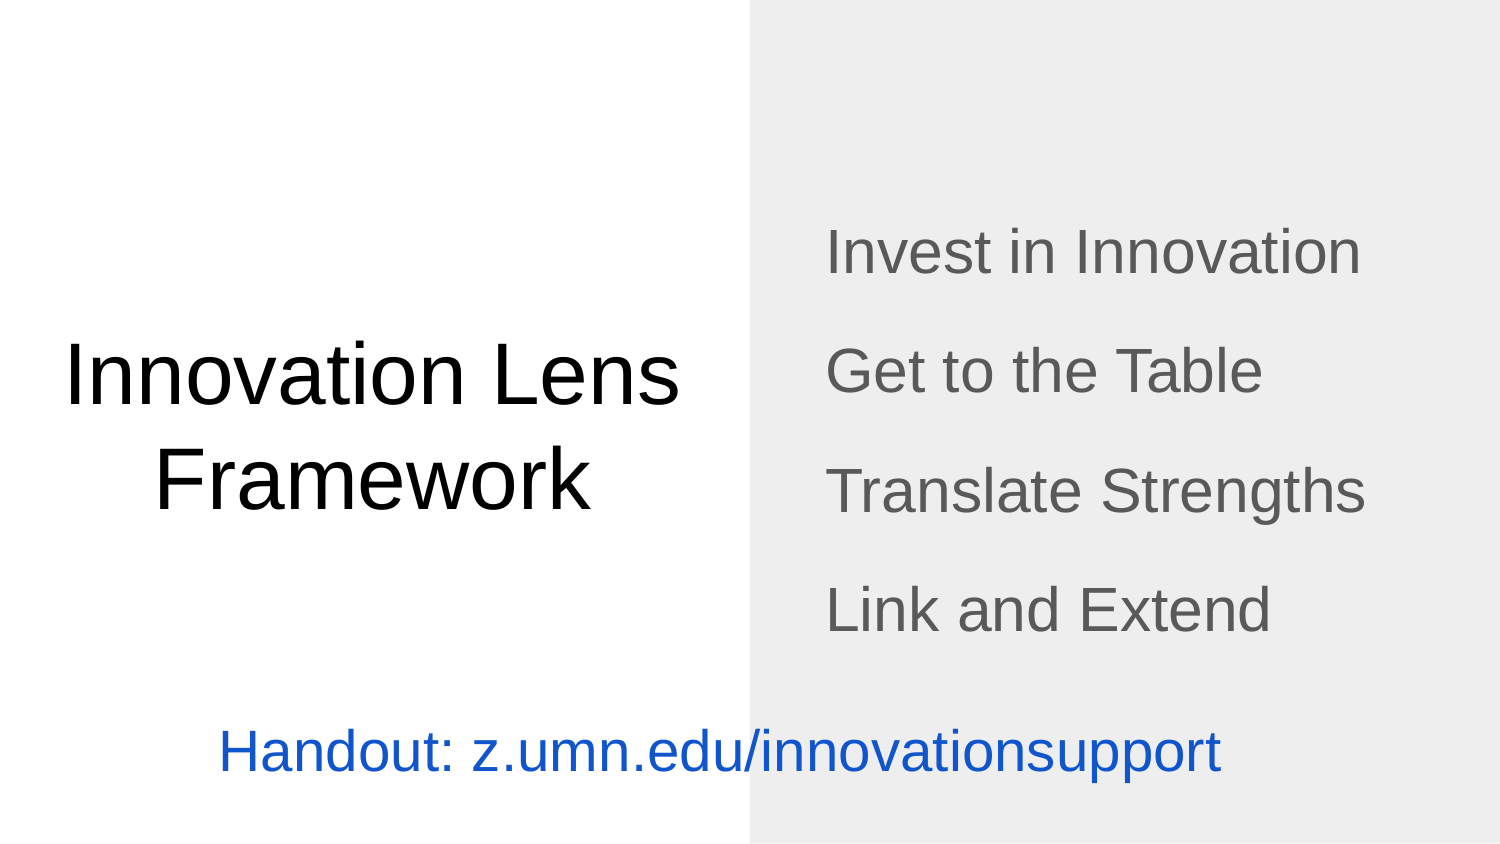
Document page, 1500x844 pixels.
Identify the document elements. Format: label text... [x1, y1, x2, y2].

title Innovation Lens Framework [40, 300, 705, 544]
list Invest in Innovation Get to the Table Translate Strengths Link and Extend [810, 118, 1440, 725]
text_box Handout: z.umn.edu/innovationsupport [57, 706, 1433, 813]
